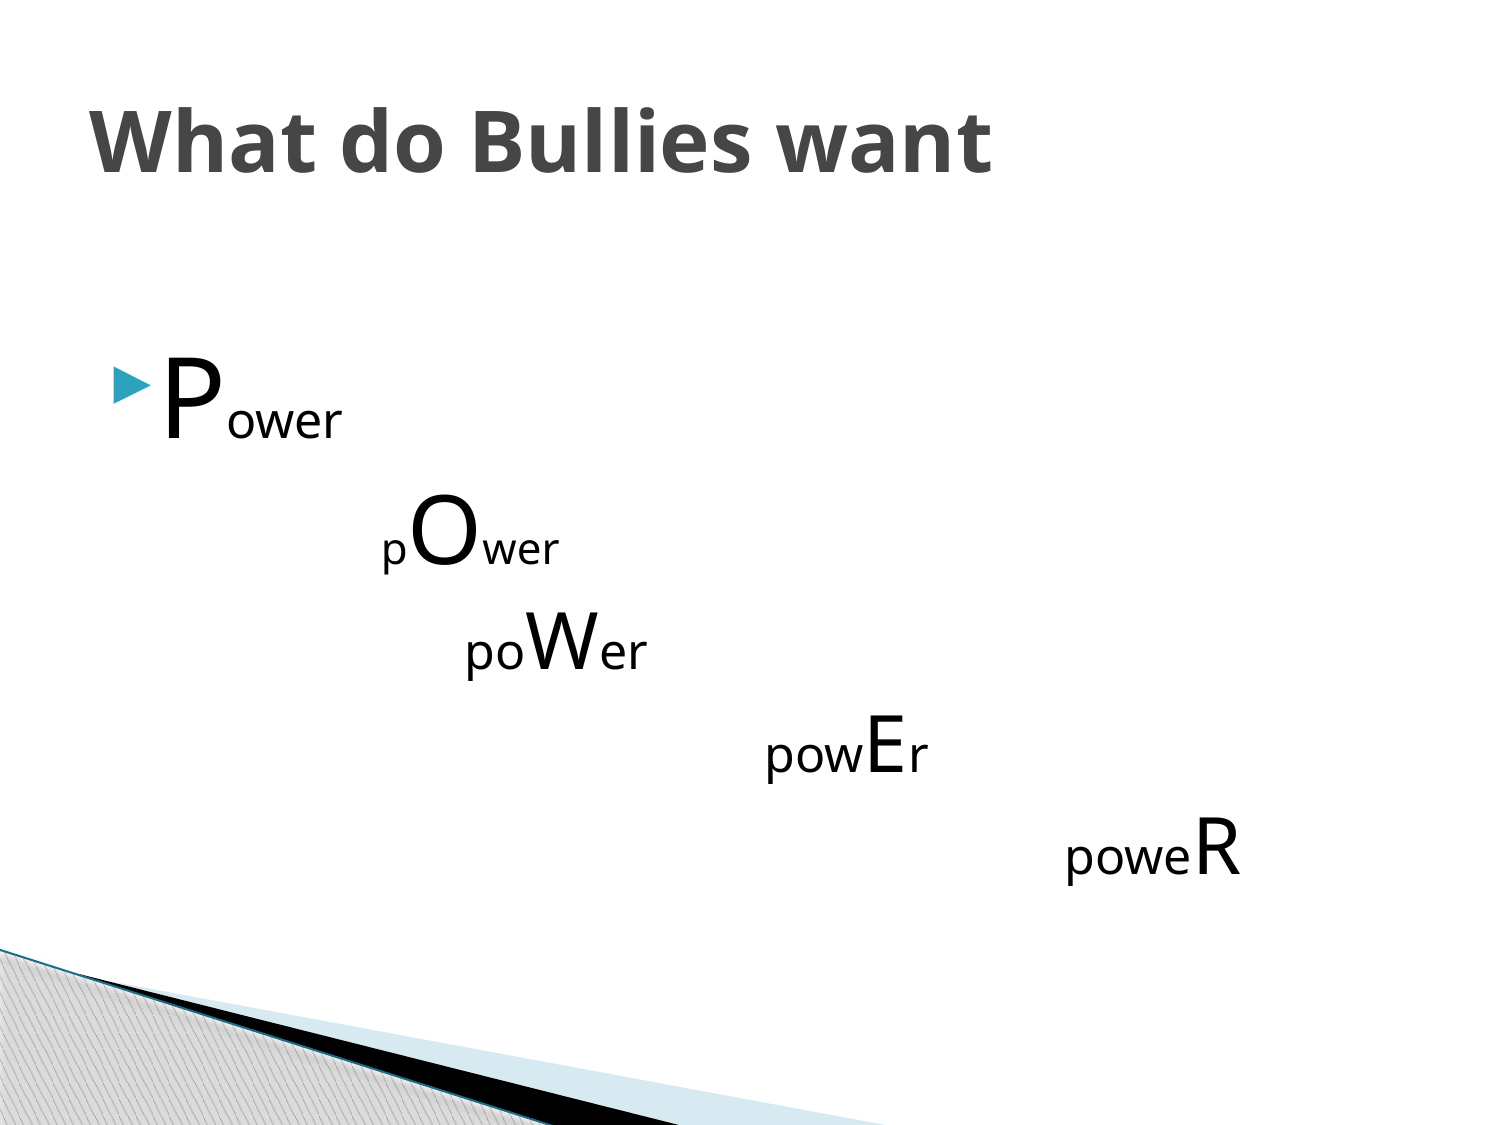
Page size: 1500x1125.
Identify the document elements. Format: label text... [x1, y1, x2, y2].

title What do Bullies want [75, 45, 1425, 233]
list Power pOwer poWer powEr poweR [75, 243, 1425, 986]
